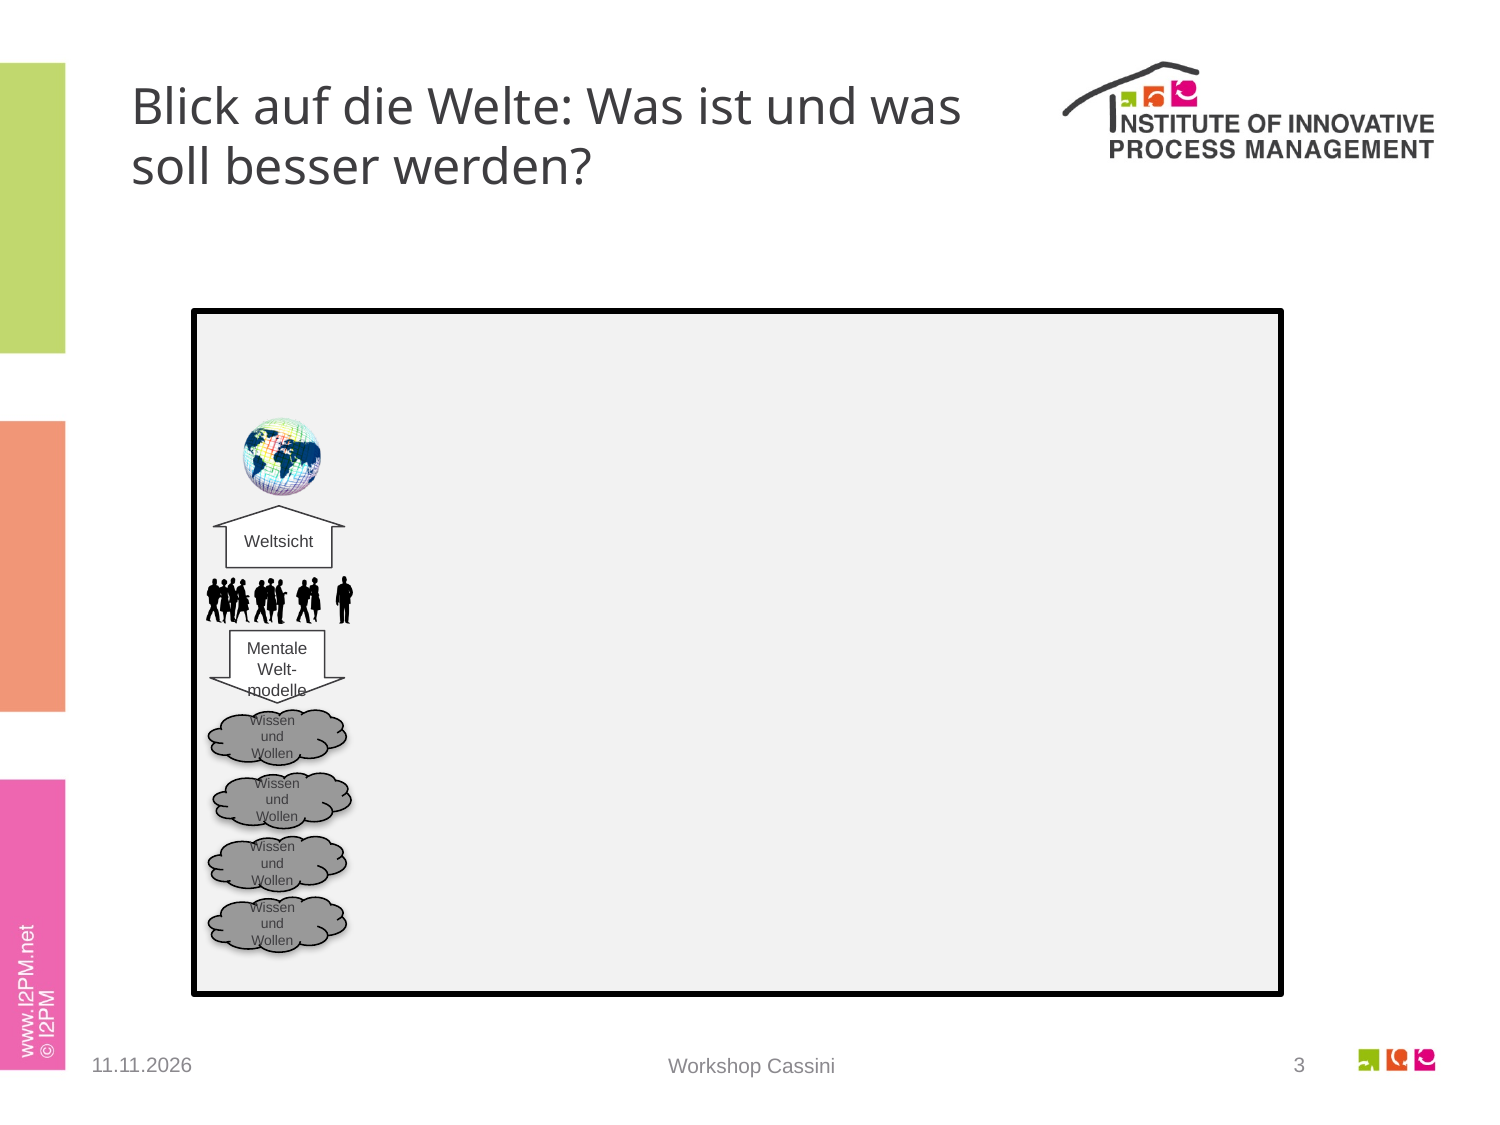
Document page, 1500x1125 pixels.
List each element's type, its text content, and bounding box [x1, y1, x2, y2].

footer Workshop Cassini [296, 1035, 1207, 1095]
title Blick auf die Welte: Was ist und was soll besser werden? [116, 69, 1036, 200]
text_box [192, 309, 1283, 996]
slide_number 3 [1218, 1034, 1321, 1094]
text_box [208, 709, 352, 953]
text_box Mentale Welt-modelle [210, 632, 345, 703]
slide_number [76, 1034, 285, 1094]
picture [0, 0, 1500, 1125]
text_box Weltsicht [213, 505, 345, 568]
